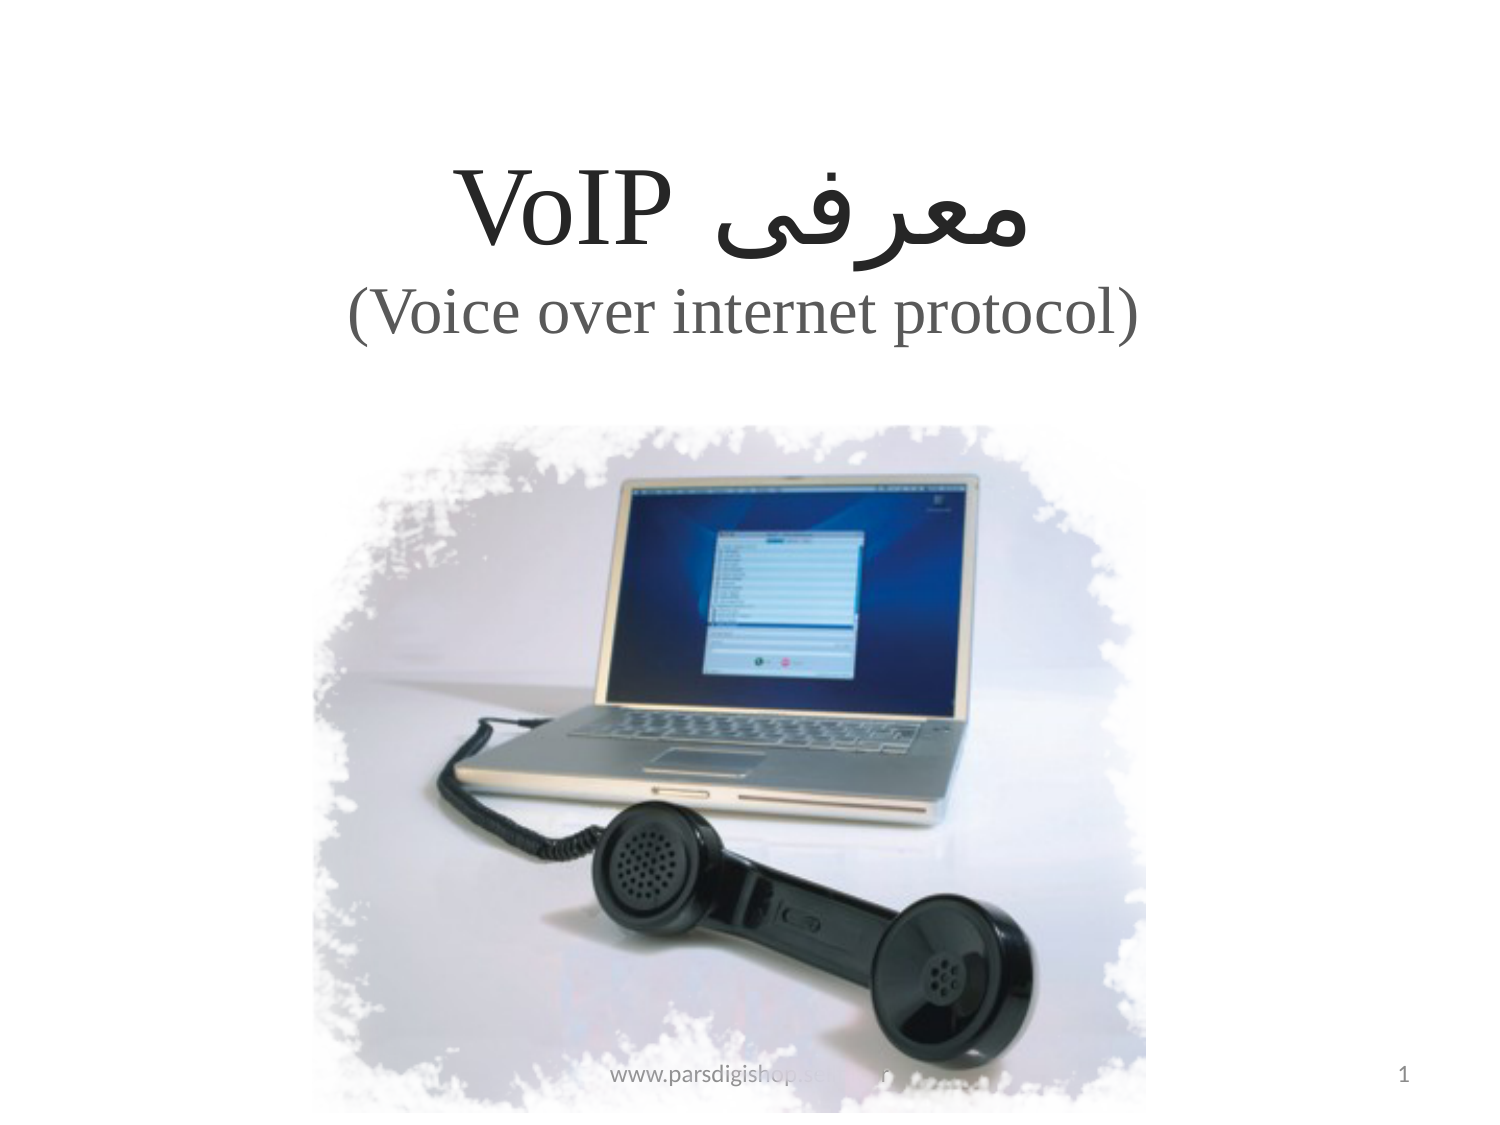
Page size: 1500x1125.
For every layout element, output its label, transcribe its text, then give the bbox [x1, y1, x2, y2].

slide_number 1 [1151, 1042, 1425, 1103]
text_box معرفی VoIP (Voice over internet protocol) [299, 124, 1188, 355]
picture [312, 424, 1147, 1113]
